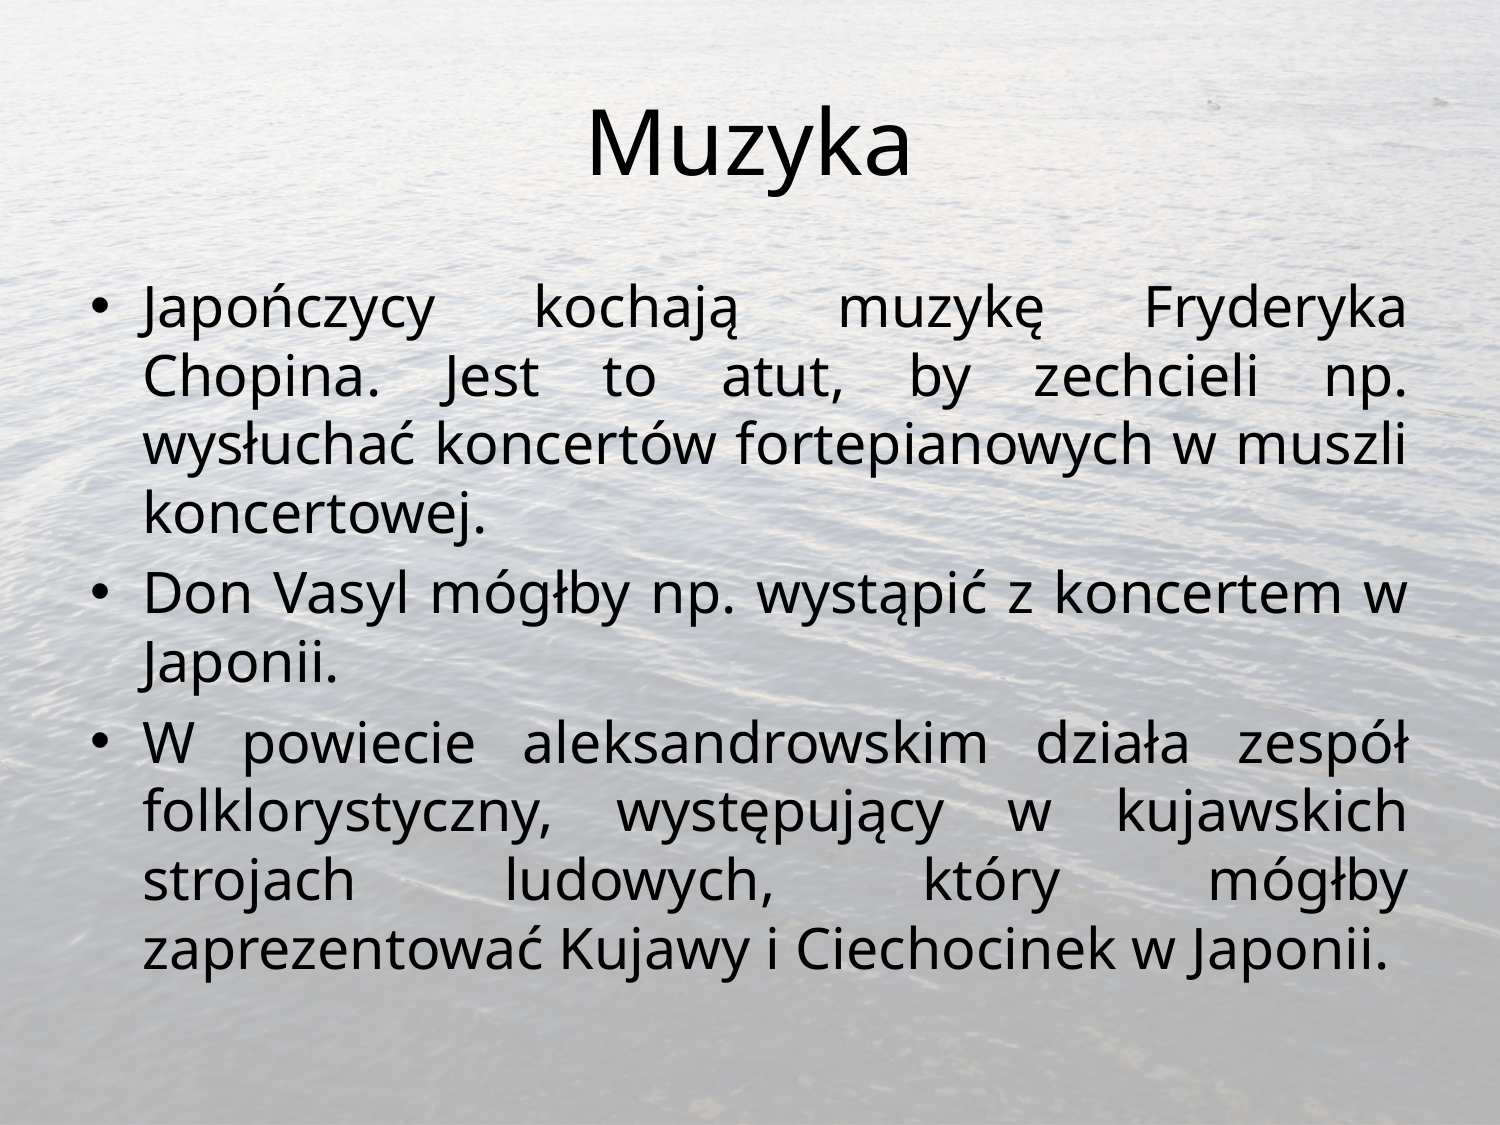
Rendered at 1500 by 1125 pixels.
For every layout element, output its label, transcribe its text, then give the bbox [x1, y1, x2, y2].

list Japończycy kochają muzykę Fryderyka Chopina. Jest to atut, by zechcieli np. wysłuchać koncertów fortepianowych w muszli koncertowej. Don Vasyl mógłby np. wystąpić z koncertem w Japonii. W powiecie aleksandrowskim działa zespół folklorystyczny, występujący w kujawskich strojach ludowych, który mógłby zaprezentować Kujawy i Ciechocinek w Japonii. [75, 262, 1425, 1005]
title Muzyka [75, 45, 1425, 233]
